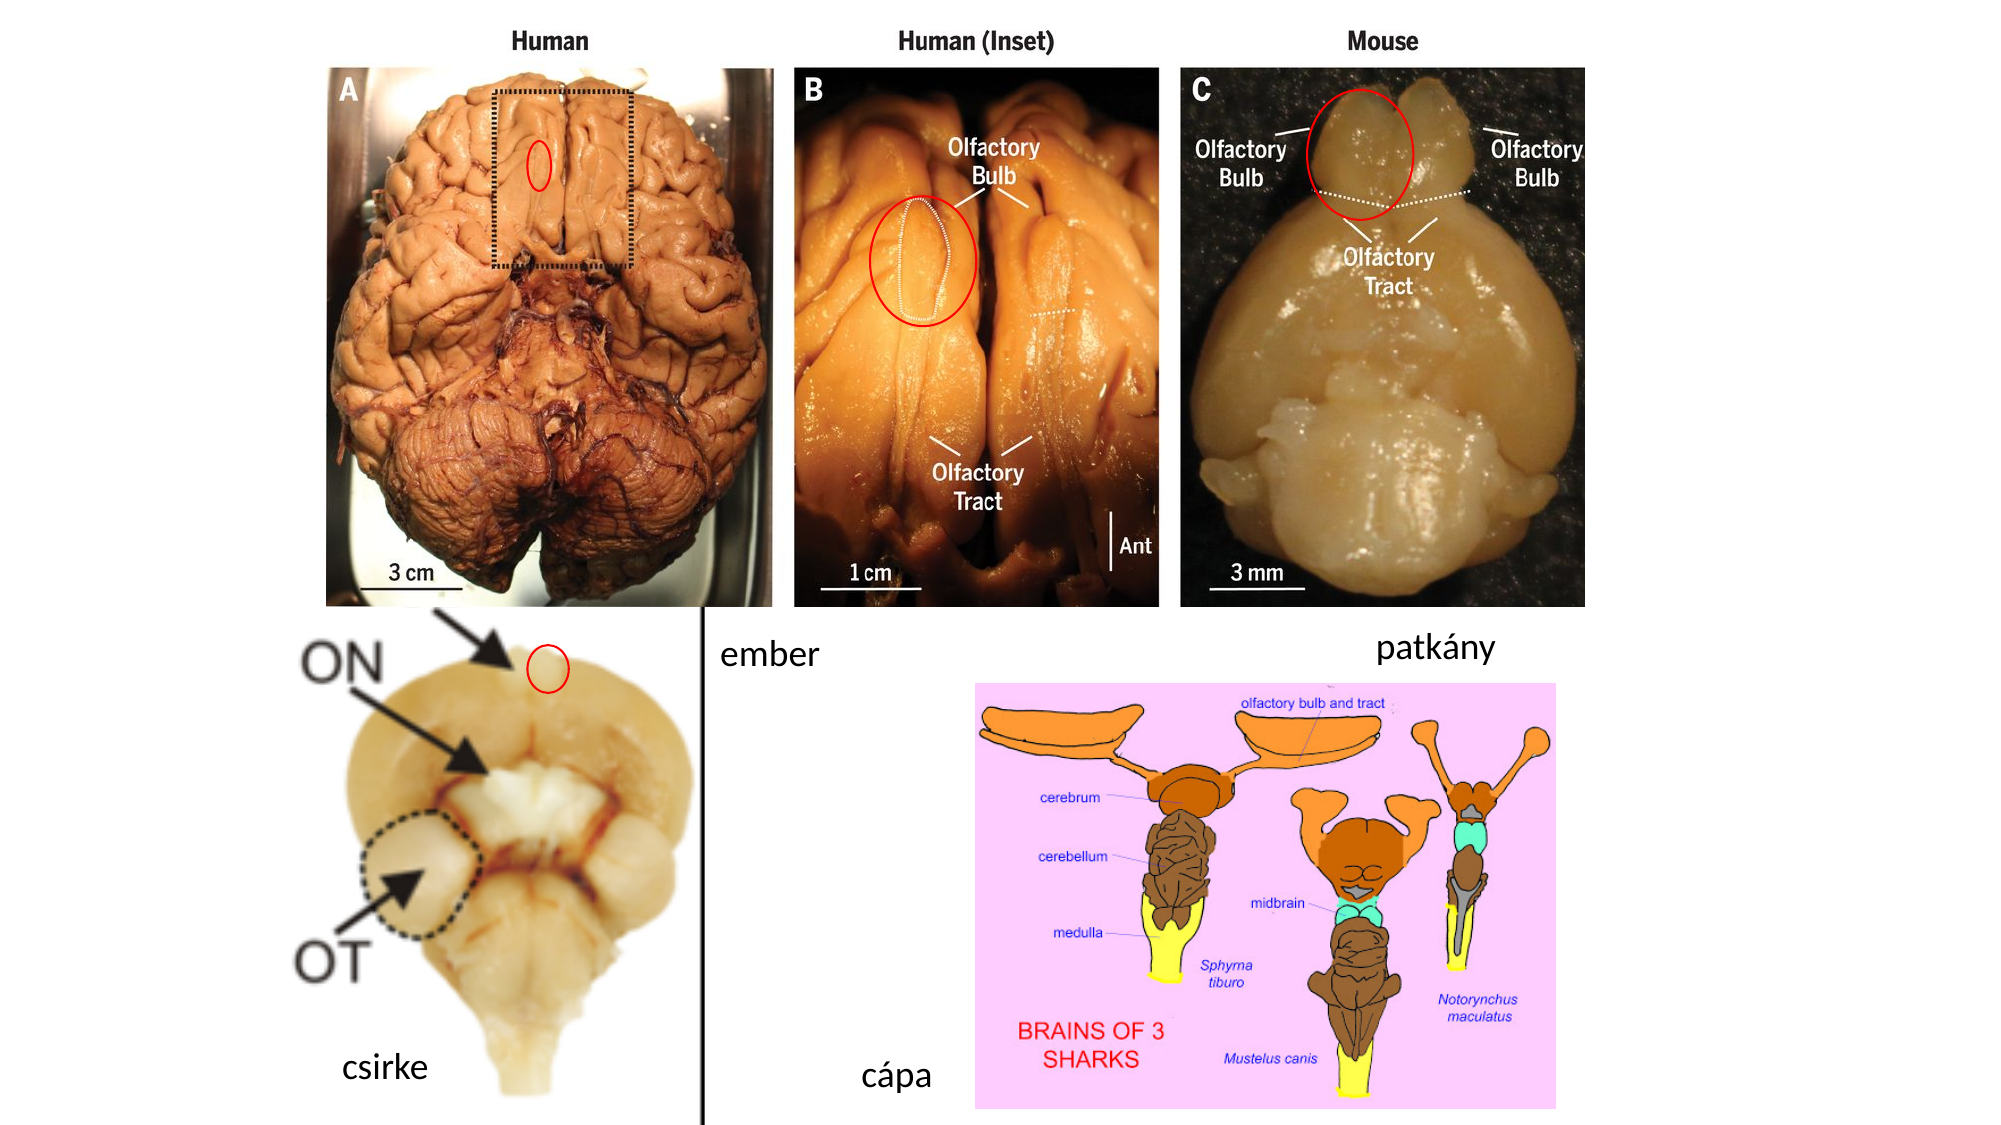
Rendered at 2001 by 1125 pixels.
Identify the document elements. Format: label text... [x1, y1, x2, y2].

text_box patkány [1361, 614, 1511, 675]
picture [290, 30, 1585, 1125]
text_box ember [705, 621, 836, 681]
picture [975, 683, 1556, 1109]
text_box cápa [846, 1042, 948, 1103]
